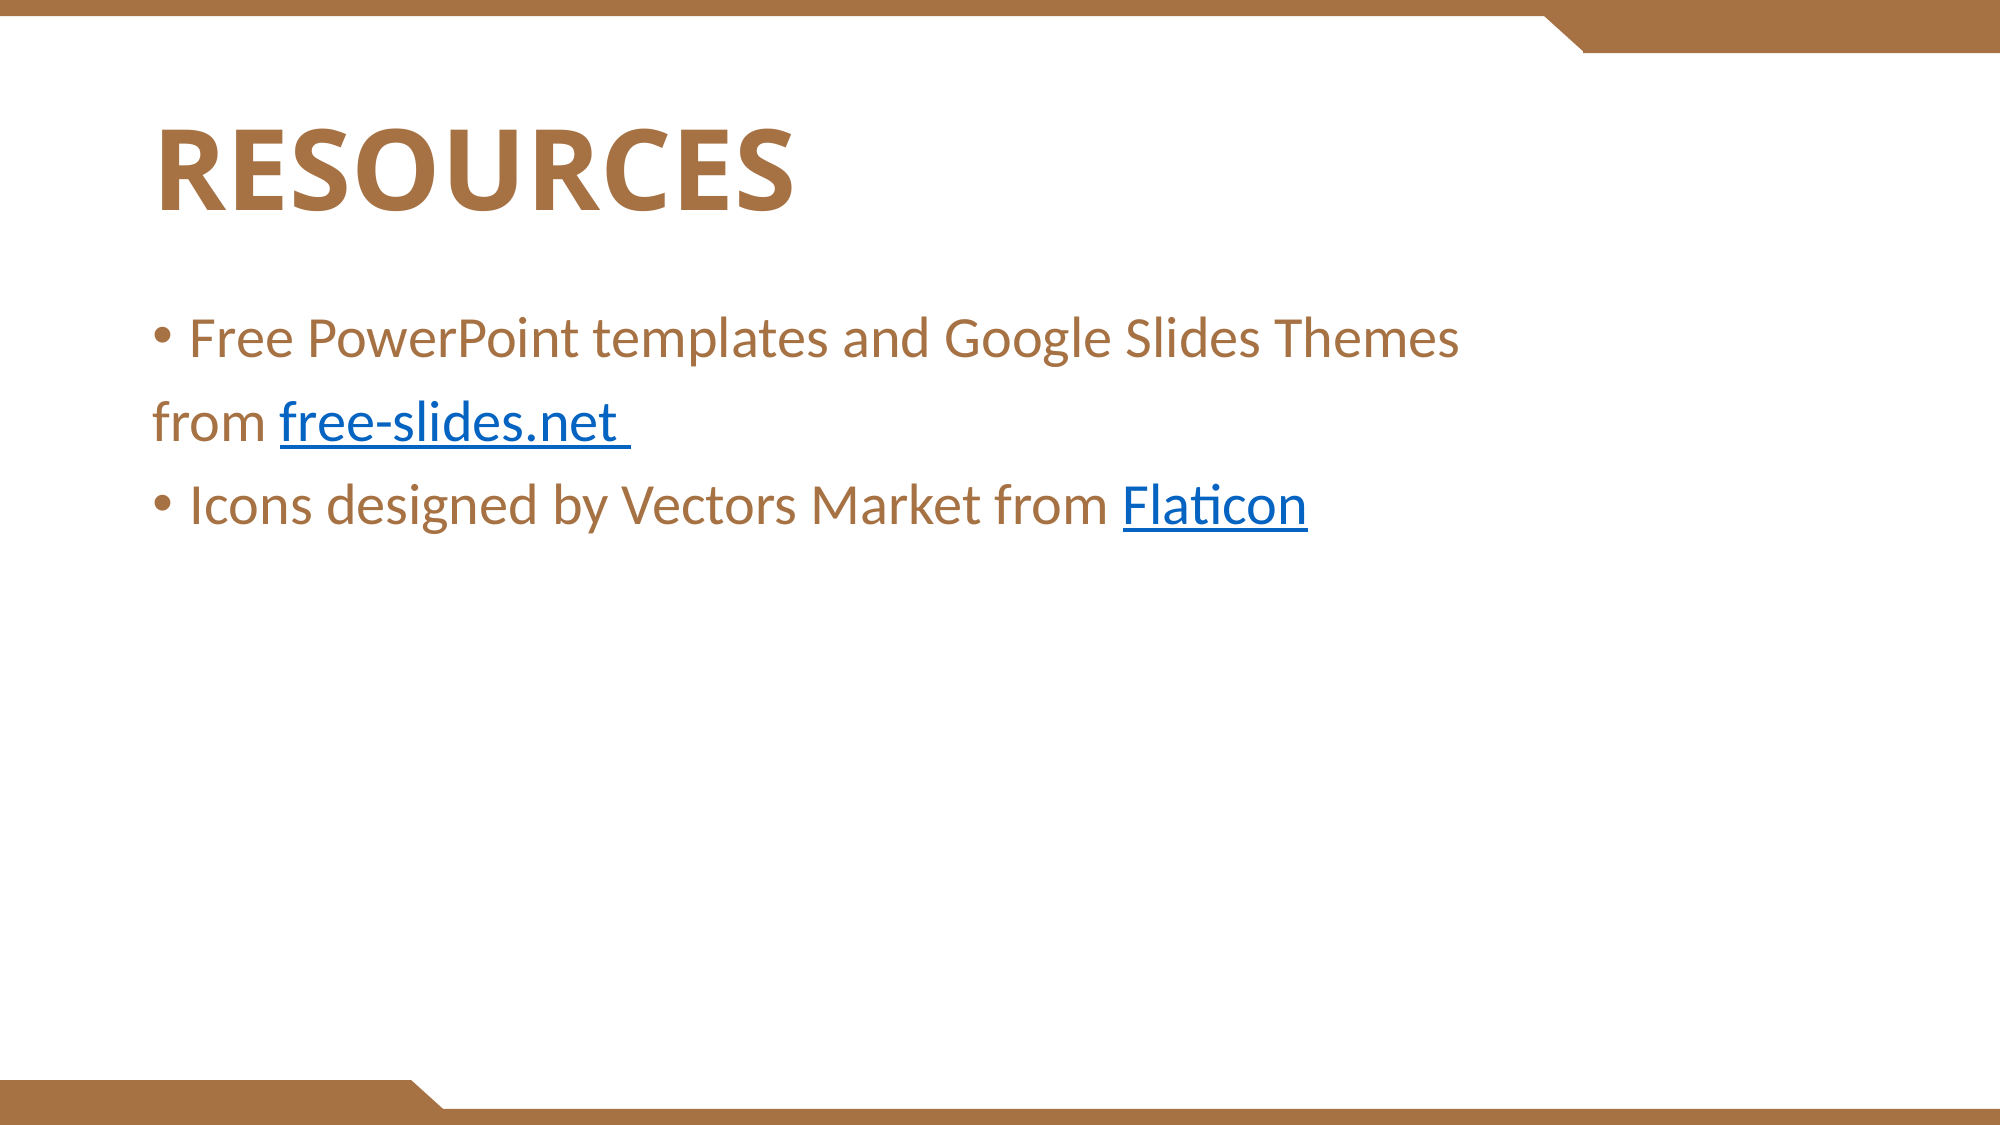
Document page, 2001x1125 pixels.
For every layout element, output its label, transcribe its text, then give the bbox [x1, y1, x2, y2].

list Free PowerPoint templates and Google Slides Themes from free-slides.net Icons designed by Vectors Market from Flaticon [137, 299, 1863, 1014]
title RESOURCES [137, 59, 1863, 278]
